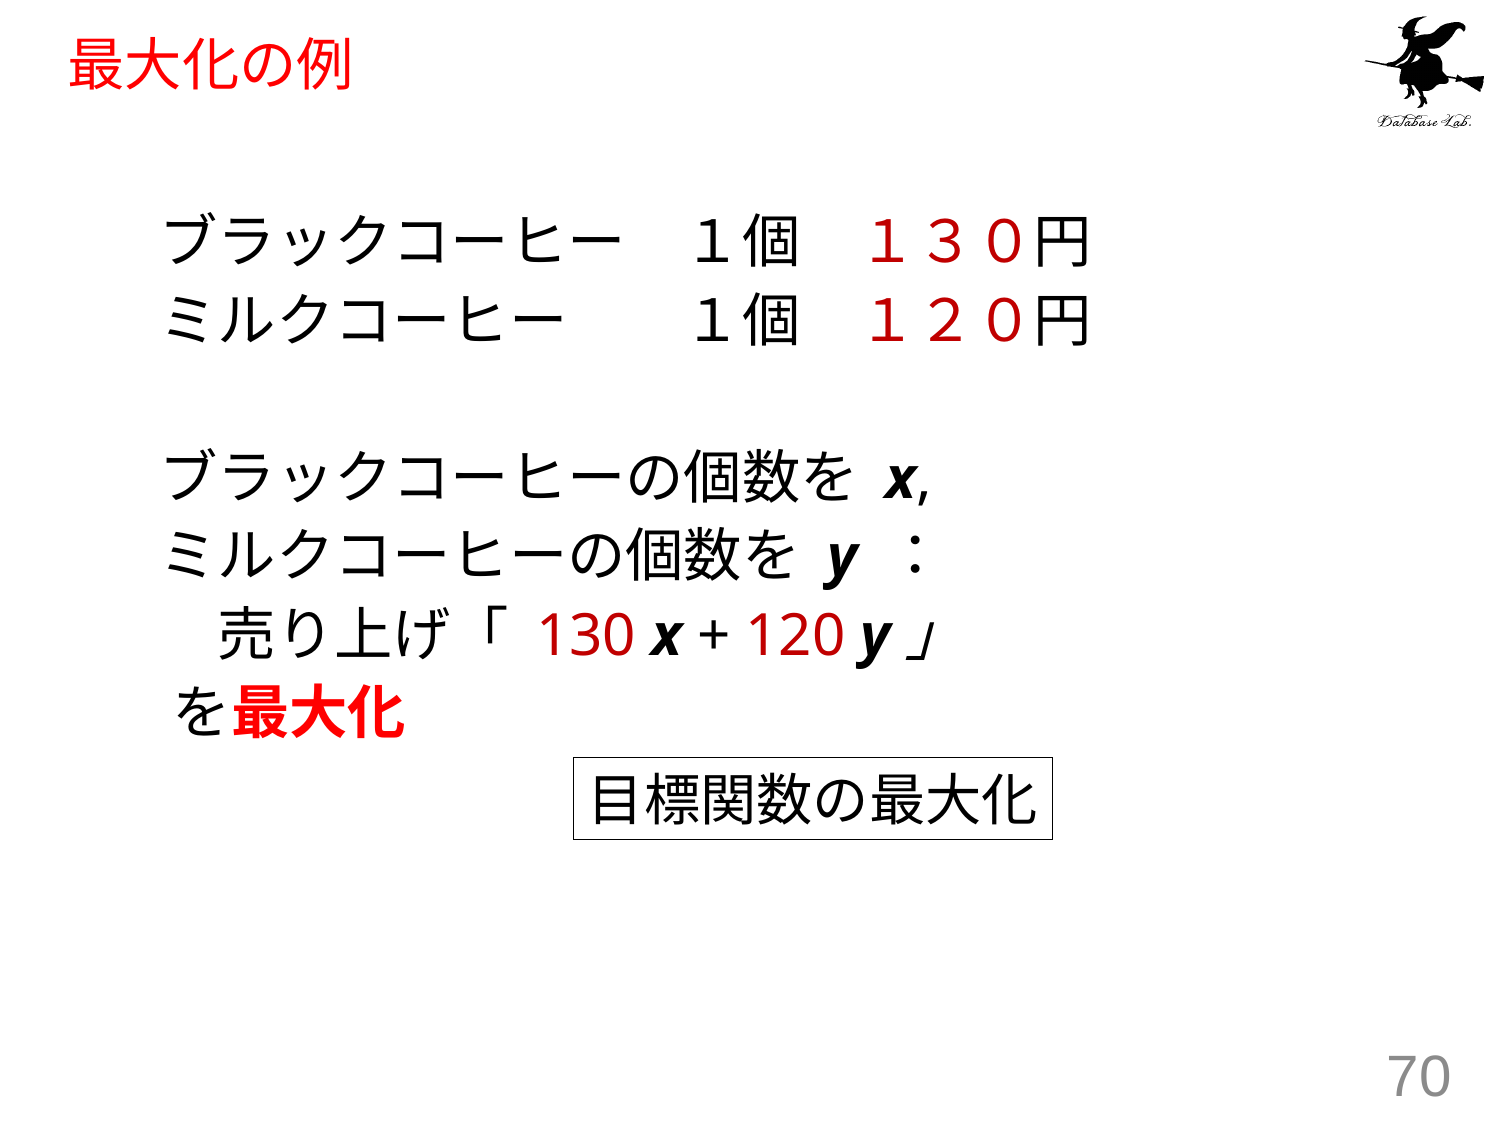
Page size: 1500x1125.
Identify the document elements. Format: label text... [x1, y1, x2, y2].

text_box 目標関数の最大化 [573, 757, 1053, 840]
text_box ブラックコーヒー １個 １３０円 ミルクコーヒー １個 １２０円 ブラックコーヒーの個数を x, ミルクコーヒーの個数を y ： 売り上げ「 130 x + 120 y」 を最大化 [90, 206, 1500, 1017]
picture [1362, 14, 1486, 130]
title 最大化の例 [52, 28, 1441, 106]
slide_number 70 [1129, 1042, 1467, 1103]
